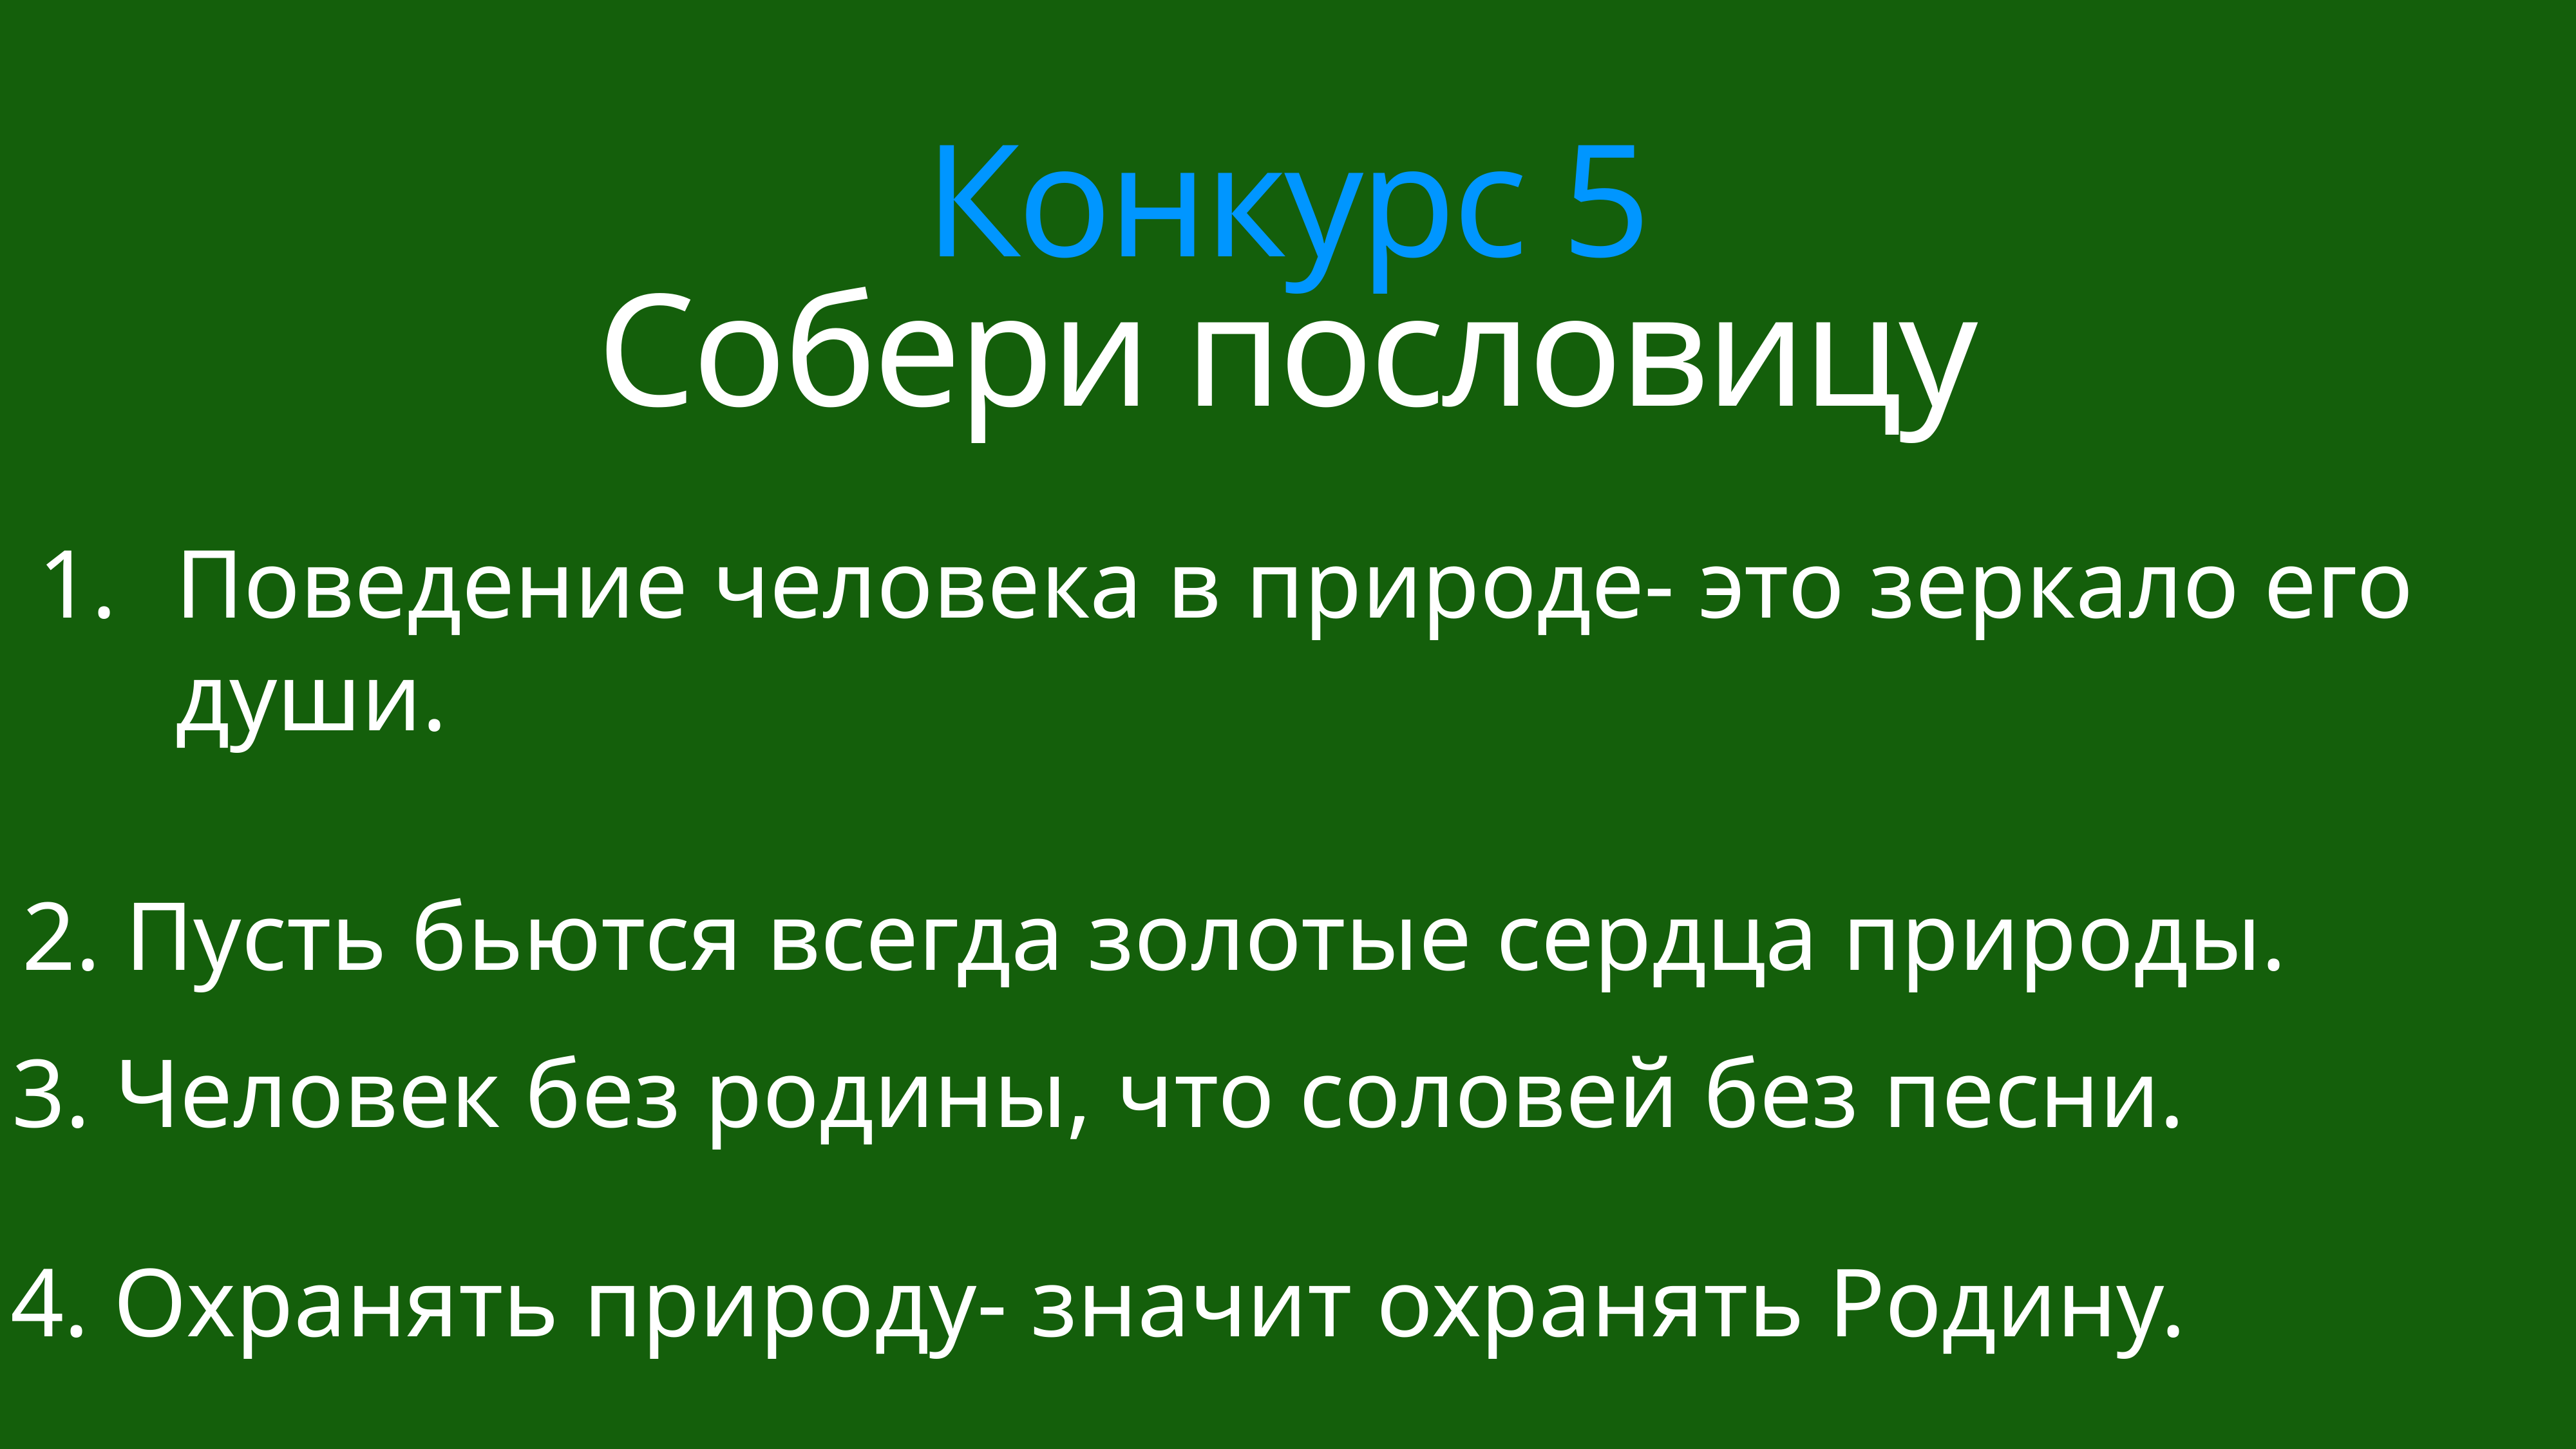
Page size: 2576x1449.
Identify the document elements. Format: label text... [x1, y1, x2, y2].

text_box Поведение человека в природе- это зеркало его души. [33, 518, 2543, 755]
title Конкурс 5 Собери пословицу [127, 40, 2449, 518]
text_box 3. Человек без родины, что соловей без песни. [6, 1028, 2192, 1152]
text_box 2. Пусть бьются всегда золотые сердца природы. [16, 871, 2293, 995]
text_box 4. Охранять природу- значит охранять Родину. [5, 1237, 2193, 1361]
